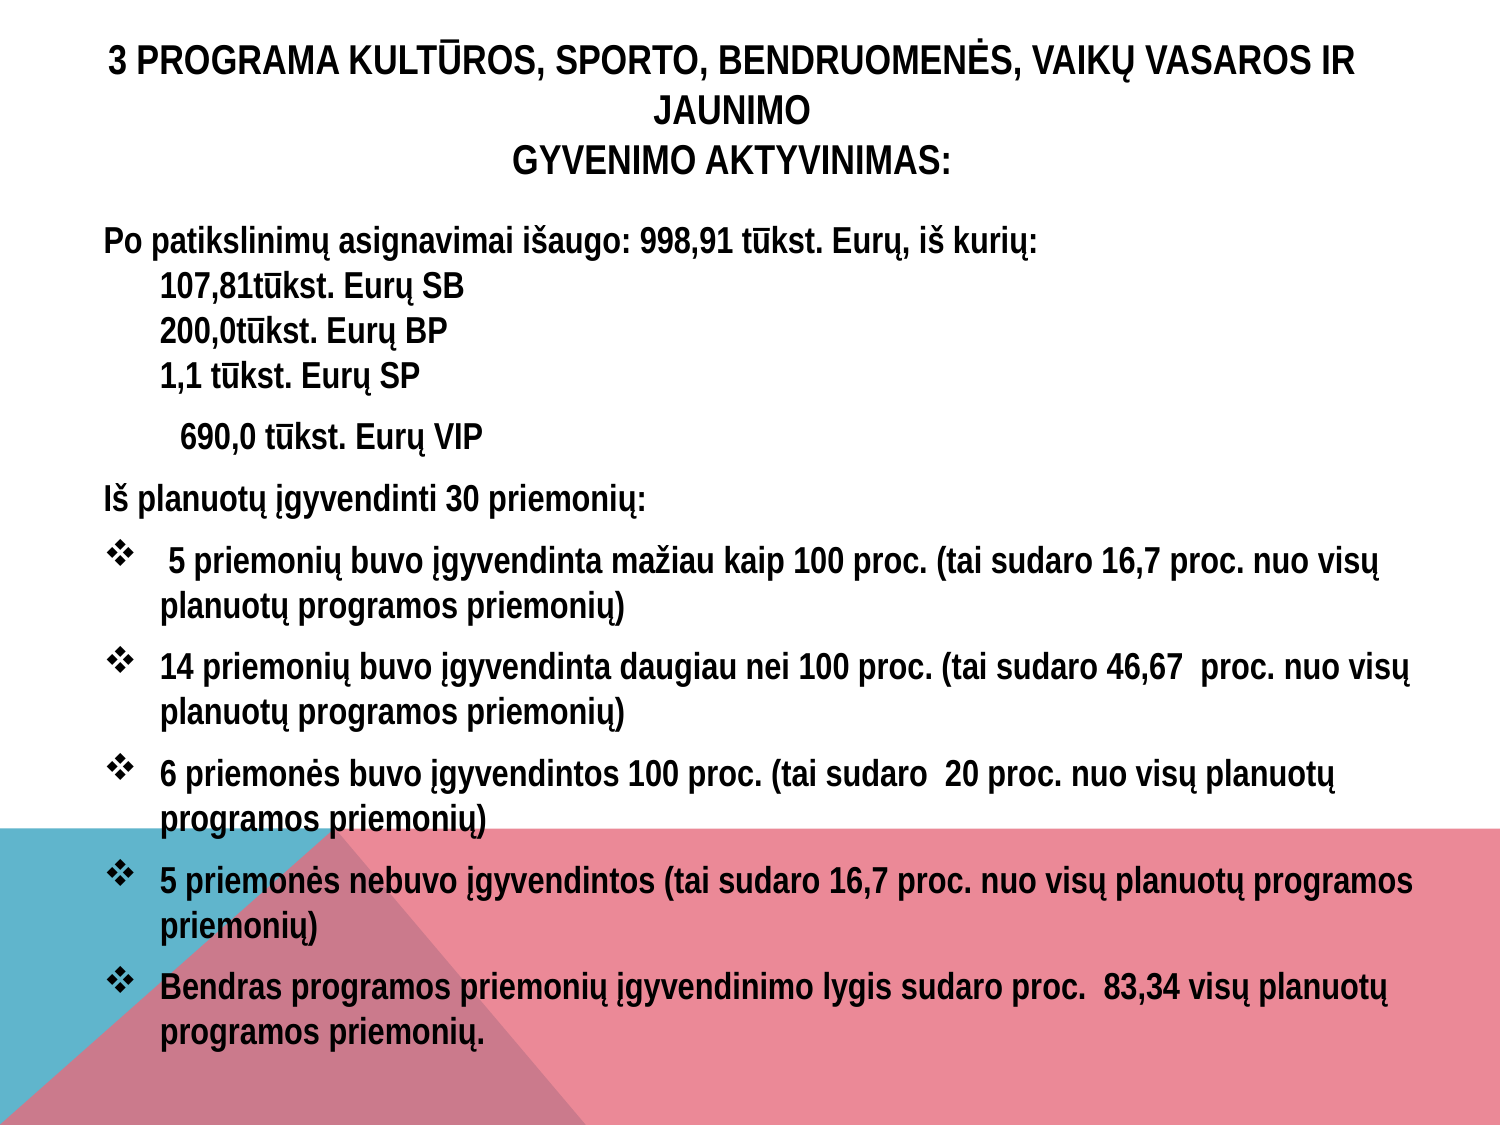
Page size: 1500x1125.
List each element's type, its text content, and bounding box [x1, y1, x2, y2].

title 3 programa KULTŪROS, SPORTO, BENDRUOMENĖS, VAIKŲ VASAROS IR JAUNIMO GYVENIMO AKTYVINIMAS: [64, 42, 1400, 173]
list Po patikslinimų asignavimai išaugo: 998,91 tūkst. Eurų, iš kurių: 107,81tūkst. Eurų SB 200,0tūkst. Eurų BP 1,1 tūkst. Eurų SP 690,0 tūkst. Eurų VIP Iš planuotų įgyvendinti 30 priemonių: 5 priemonių buvo įgyvendinta mažiau kaip 100 proc. (tai sudaro 16,7 proc. nuo visų planuotų programos priemonių) 14 priemonių buvo įgyvendinta daugiau nei 100 proc. (tai sudaro 46,67 proc. nuo visų planuotų programos priemonių) 6 priemonės buvo įgyvendintos 100 proc. (tai sudaro 20 proc. nuo visų planuotų programos priemonių) 5 priemonės nebuvo įgyvendintos (tai sudaro 16,7 proc. nuo visų planuotų programos priemonių) Bendras programos priemonių įgyvendinimo lygis sudaro proc. 83,34 visų planuotų programos priemonių. [88, 208, 1437, 1083]
